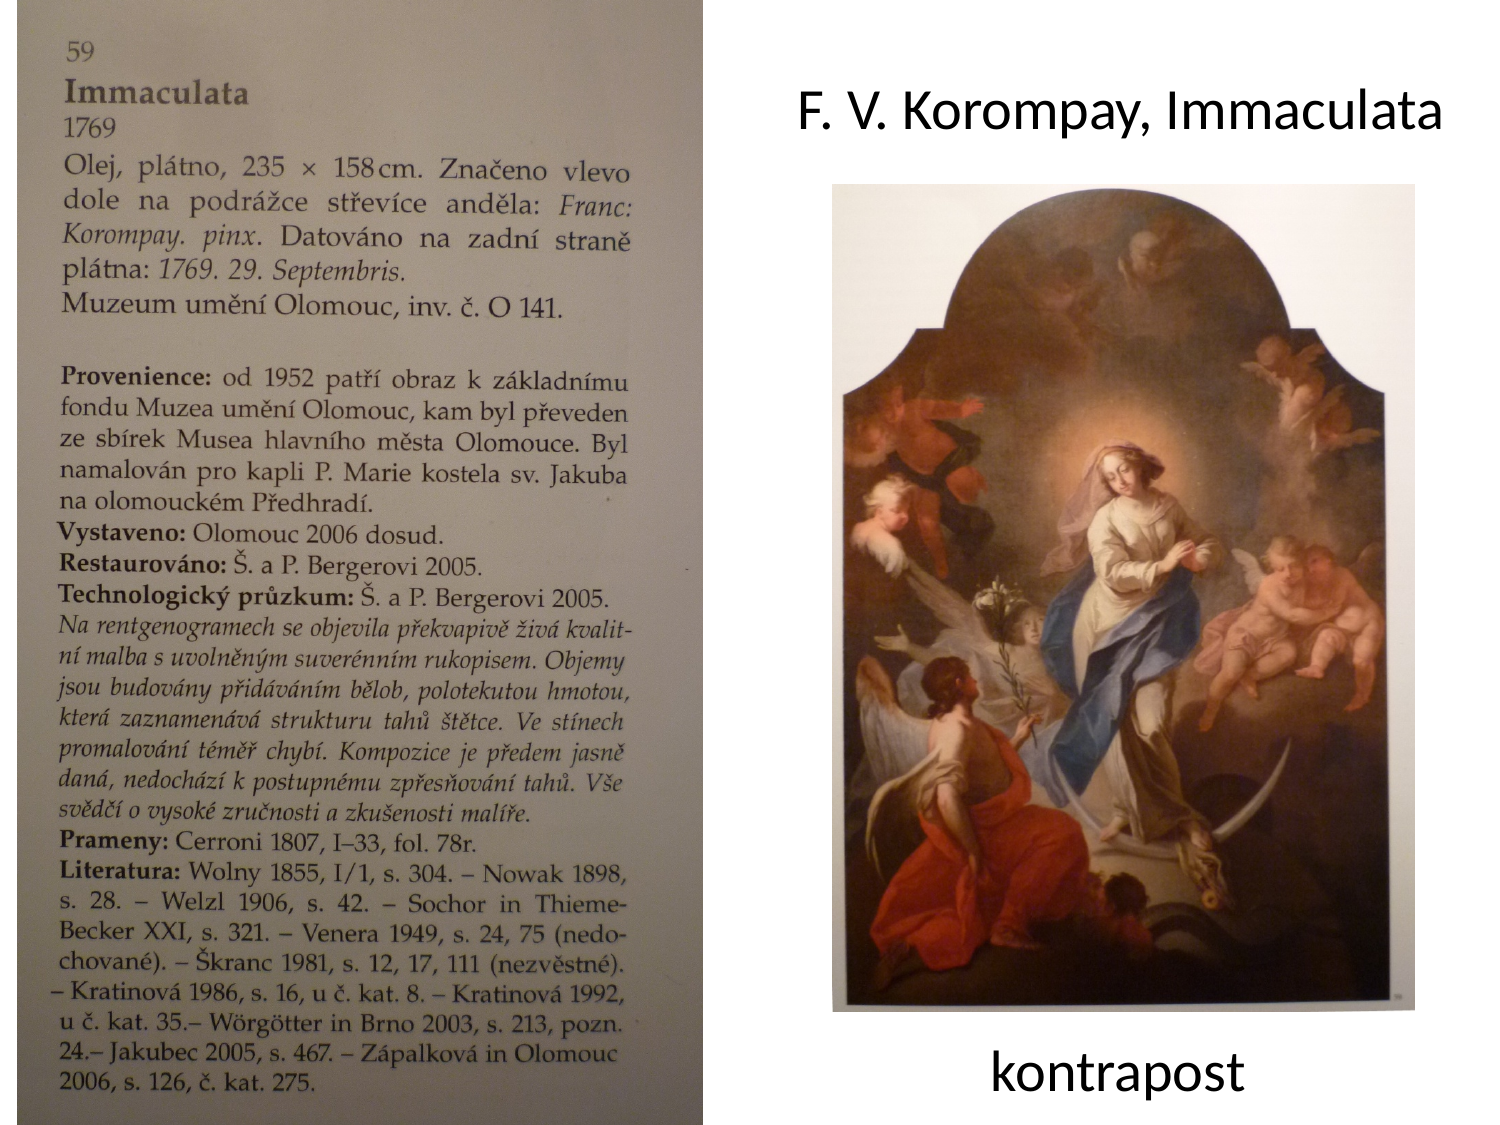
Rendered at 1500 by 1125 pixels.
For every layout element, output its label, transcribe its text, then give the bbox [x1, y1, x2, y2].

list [832, 184, 1415, 1012]
title F. V. Korompay, Immaculata [742, 31, 1500, 183]
picture [17, 0, 703, 1125]
text_box kontrapost [976, 1025, 1261, 1111]
